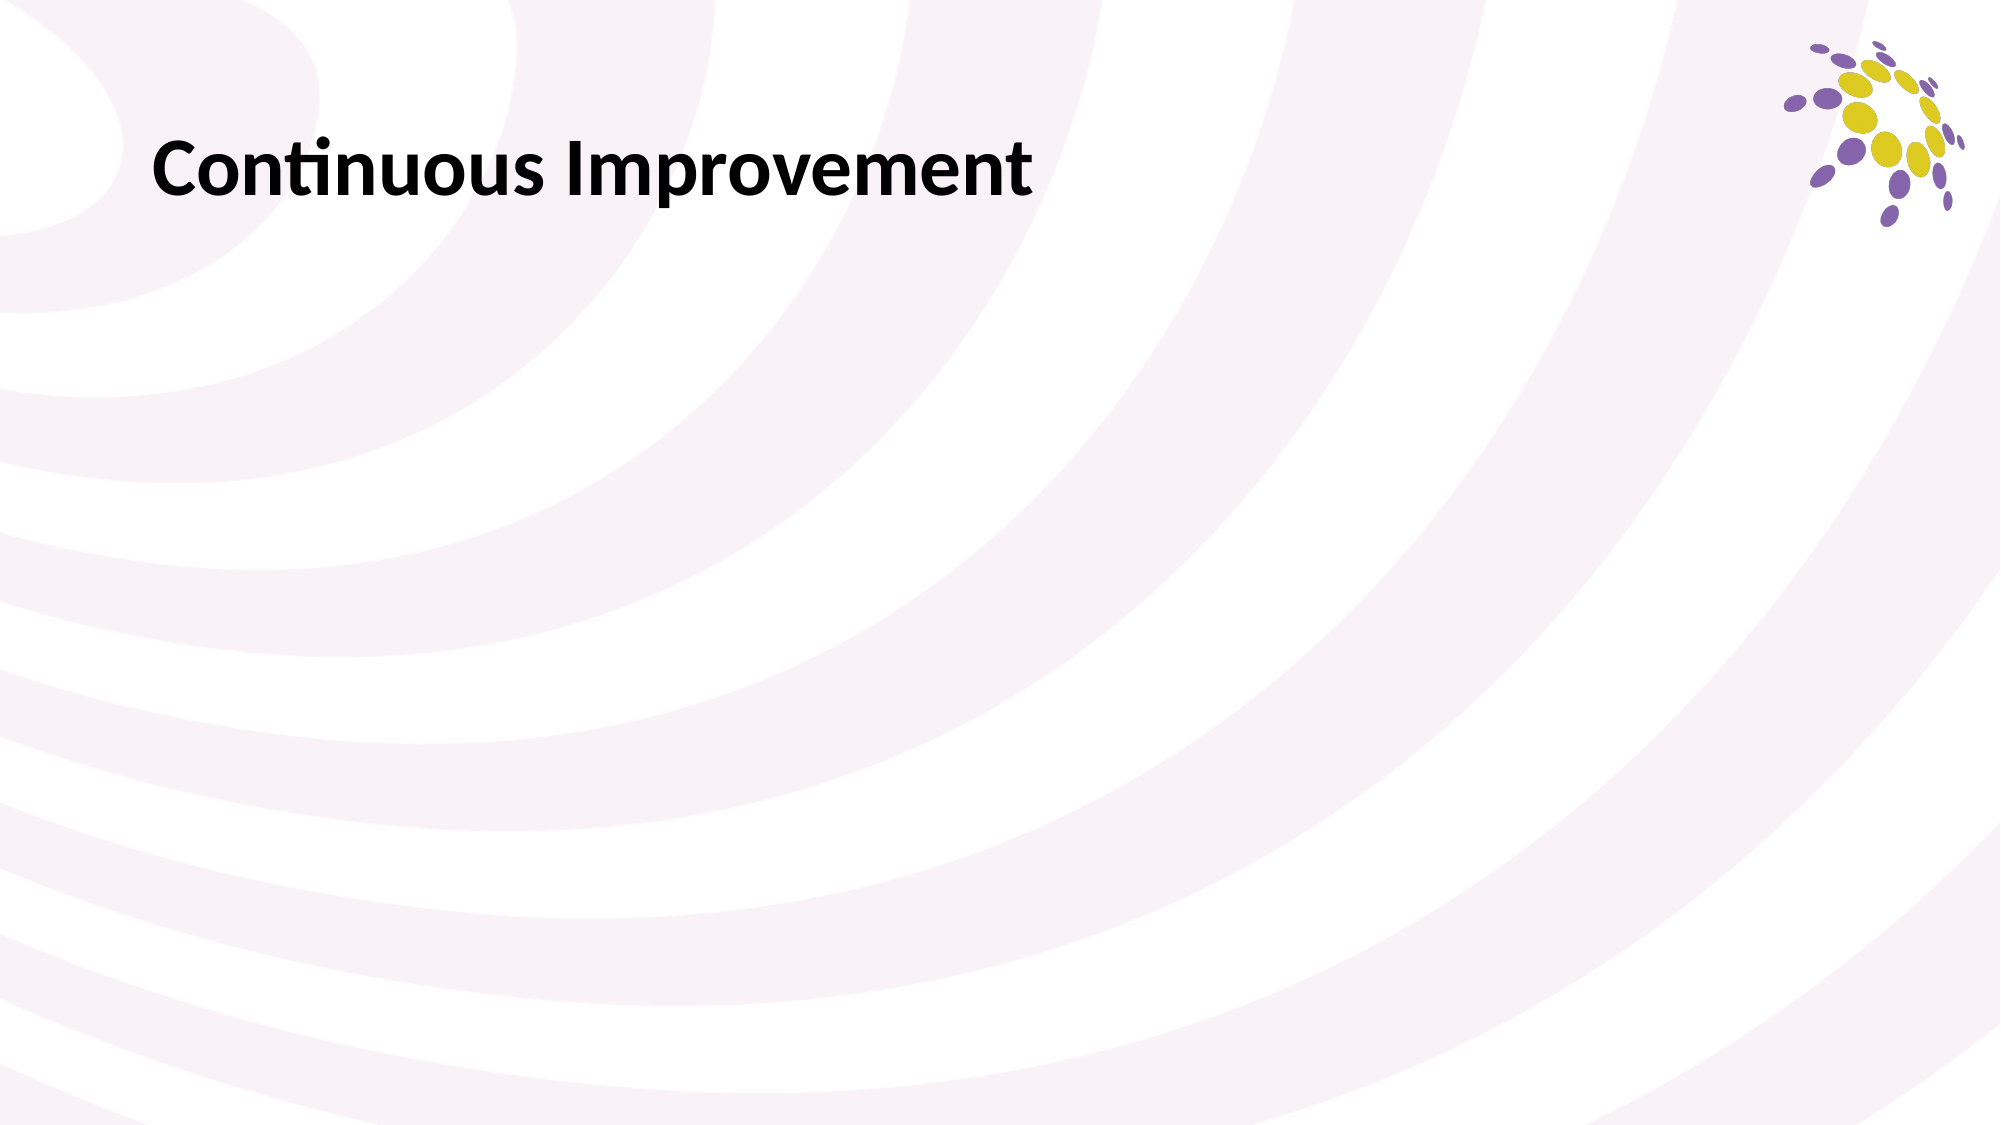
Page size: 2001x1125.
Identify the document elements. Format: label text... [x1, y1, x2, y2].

title Continuous Improvement [137, 116, 1200, 223]
picture [0, 0, 2001, 1125]
